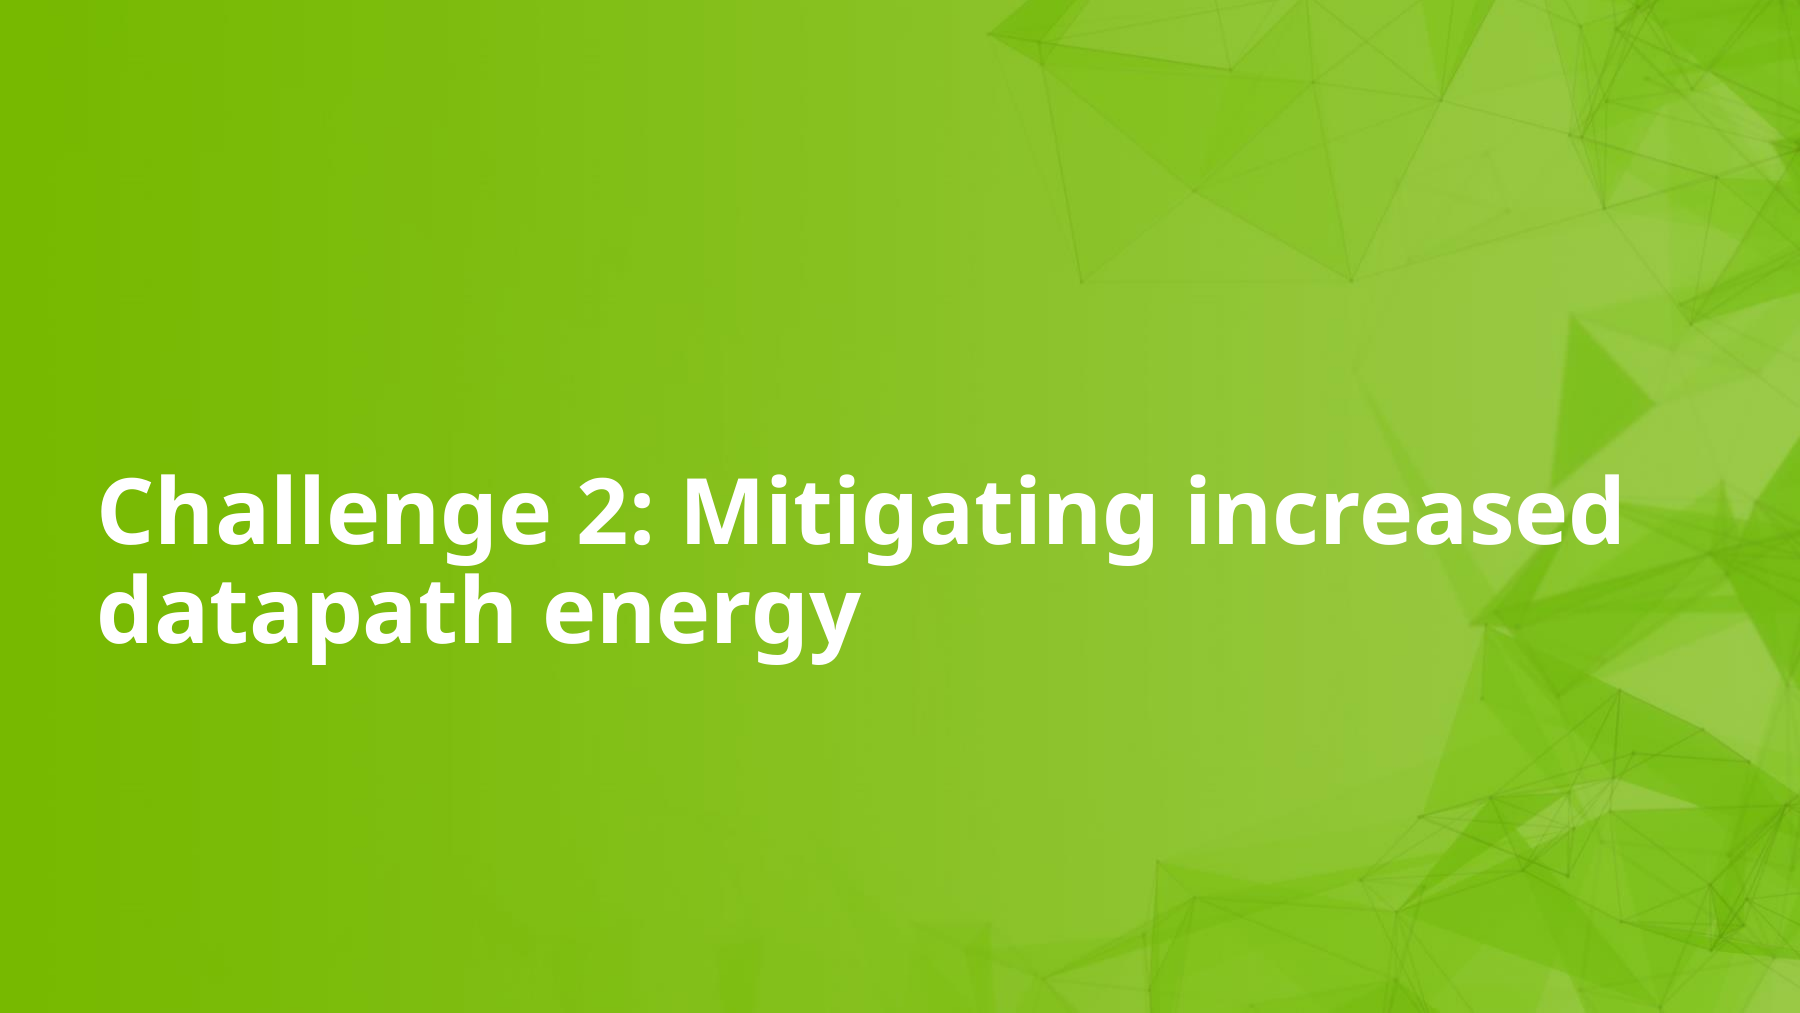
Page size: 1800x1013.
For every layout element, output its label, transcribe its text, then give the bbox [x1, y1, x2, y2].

picture [0, 0, 1800, 1013]
text_box Challenge 2: Mitigating increased datapath energy [81, 457, 1719, 555]
